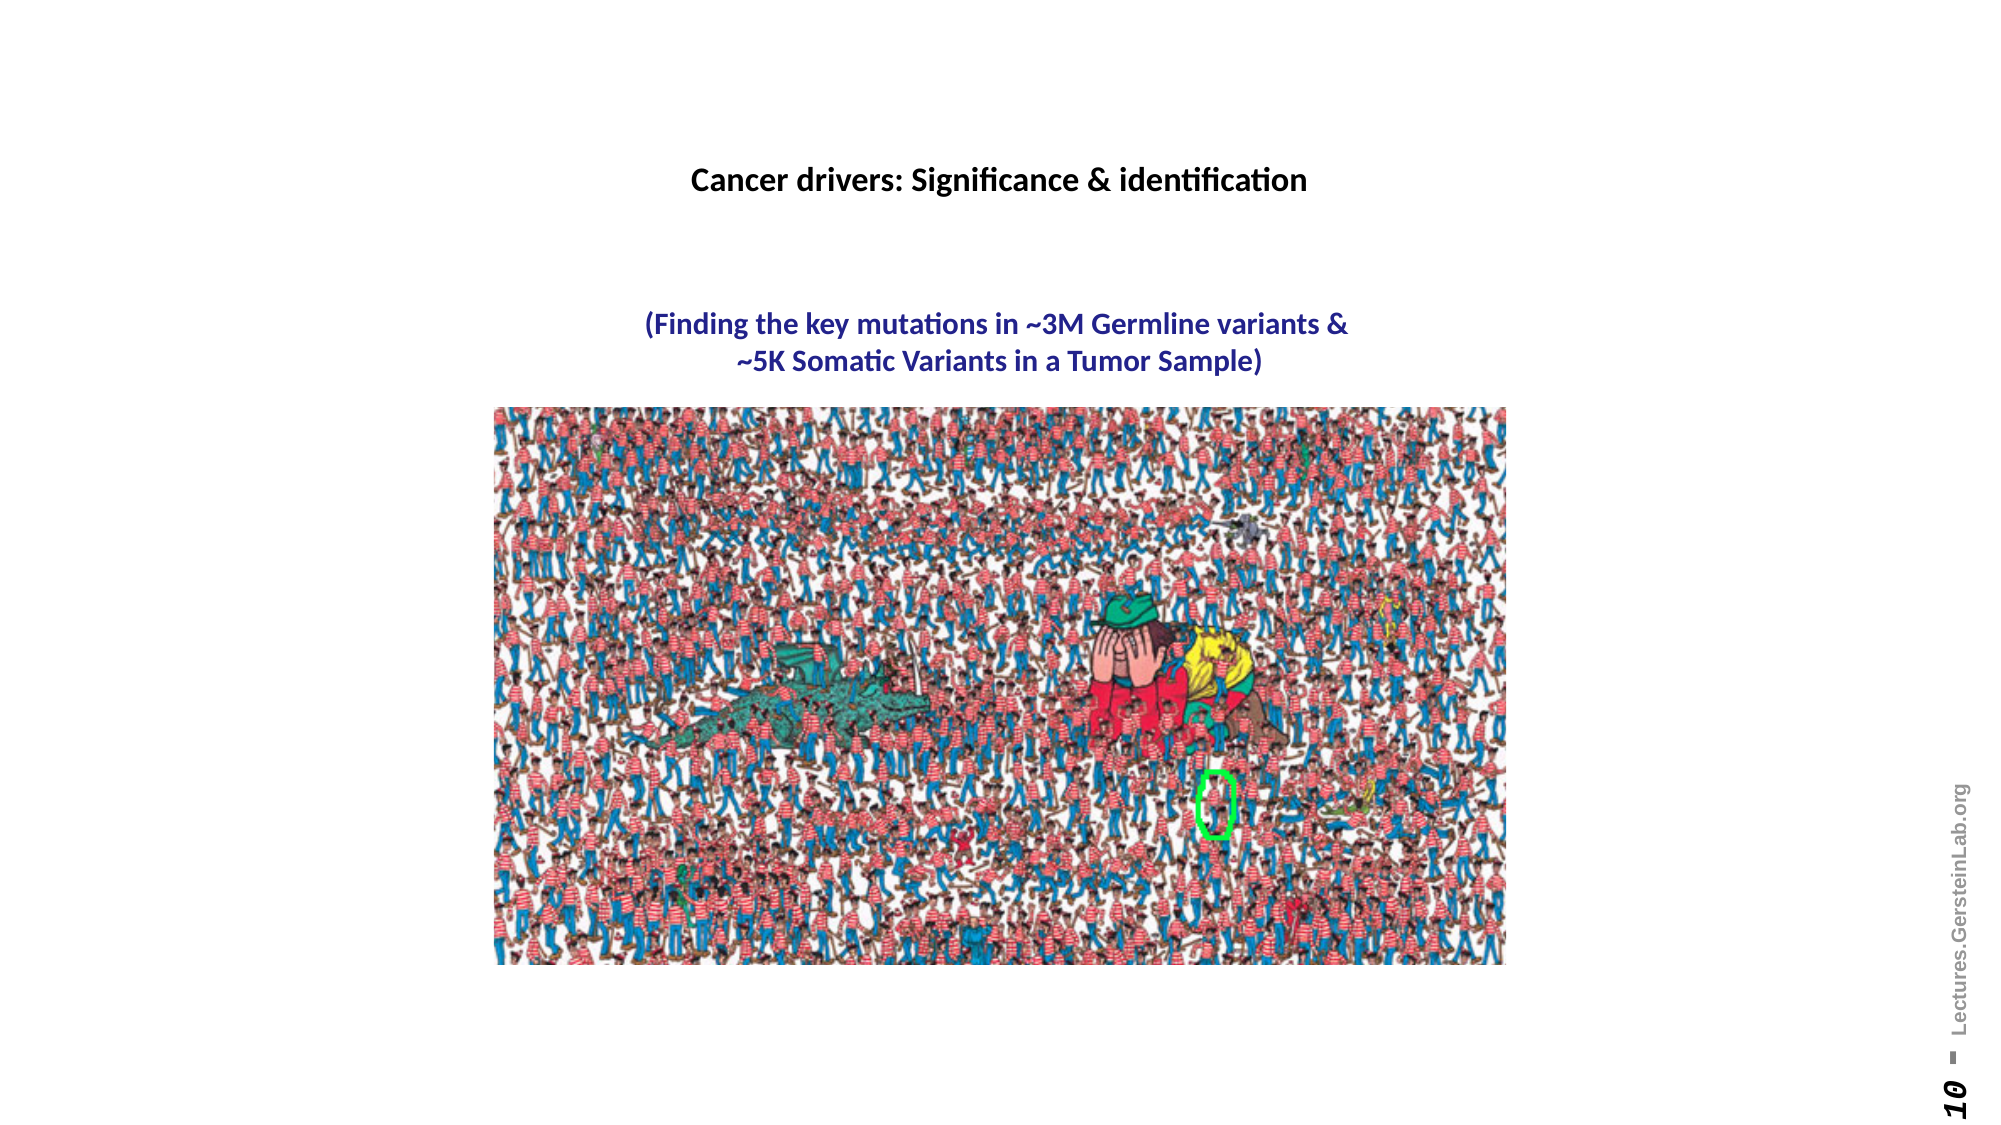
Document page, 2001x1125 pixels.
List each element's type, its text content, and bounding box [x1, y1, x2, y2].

text_box Cancer drivers: Significance & identification [249, 149, 1750, 206]
title (Finding the key mutations in ~3M Germline variants & ~5K Somatic Variants in a Tumor Sample) [353, 295, 1647, 386]
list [493, 407, 1507, 965]
